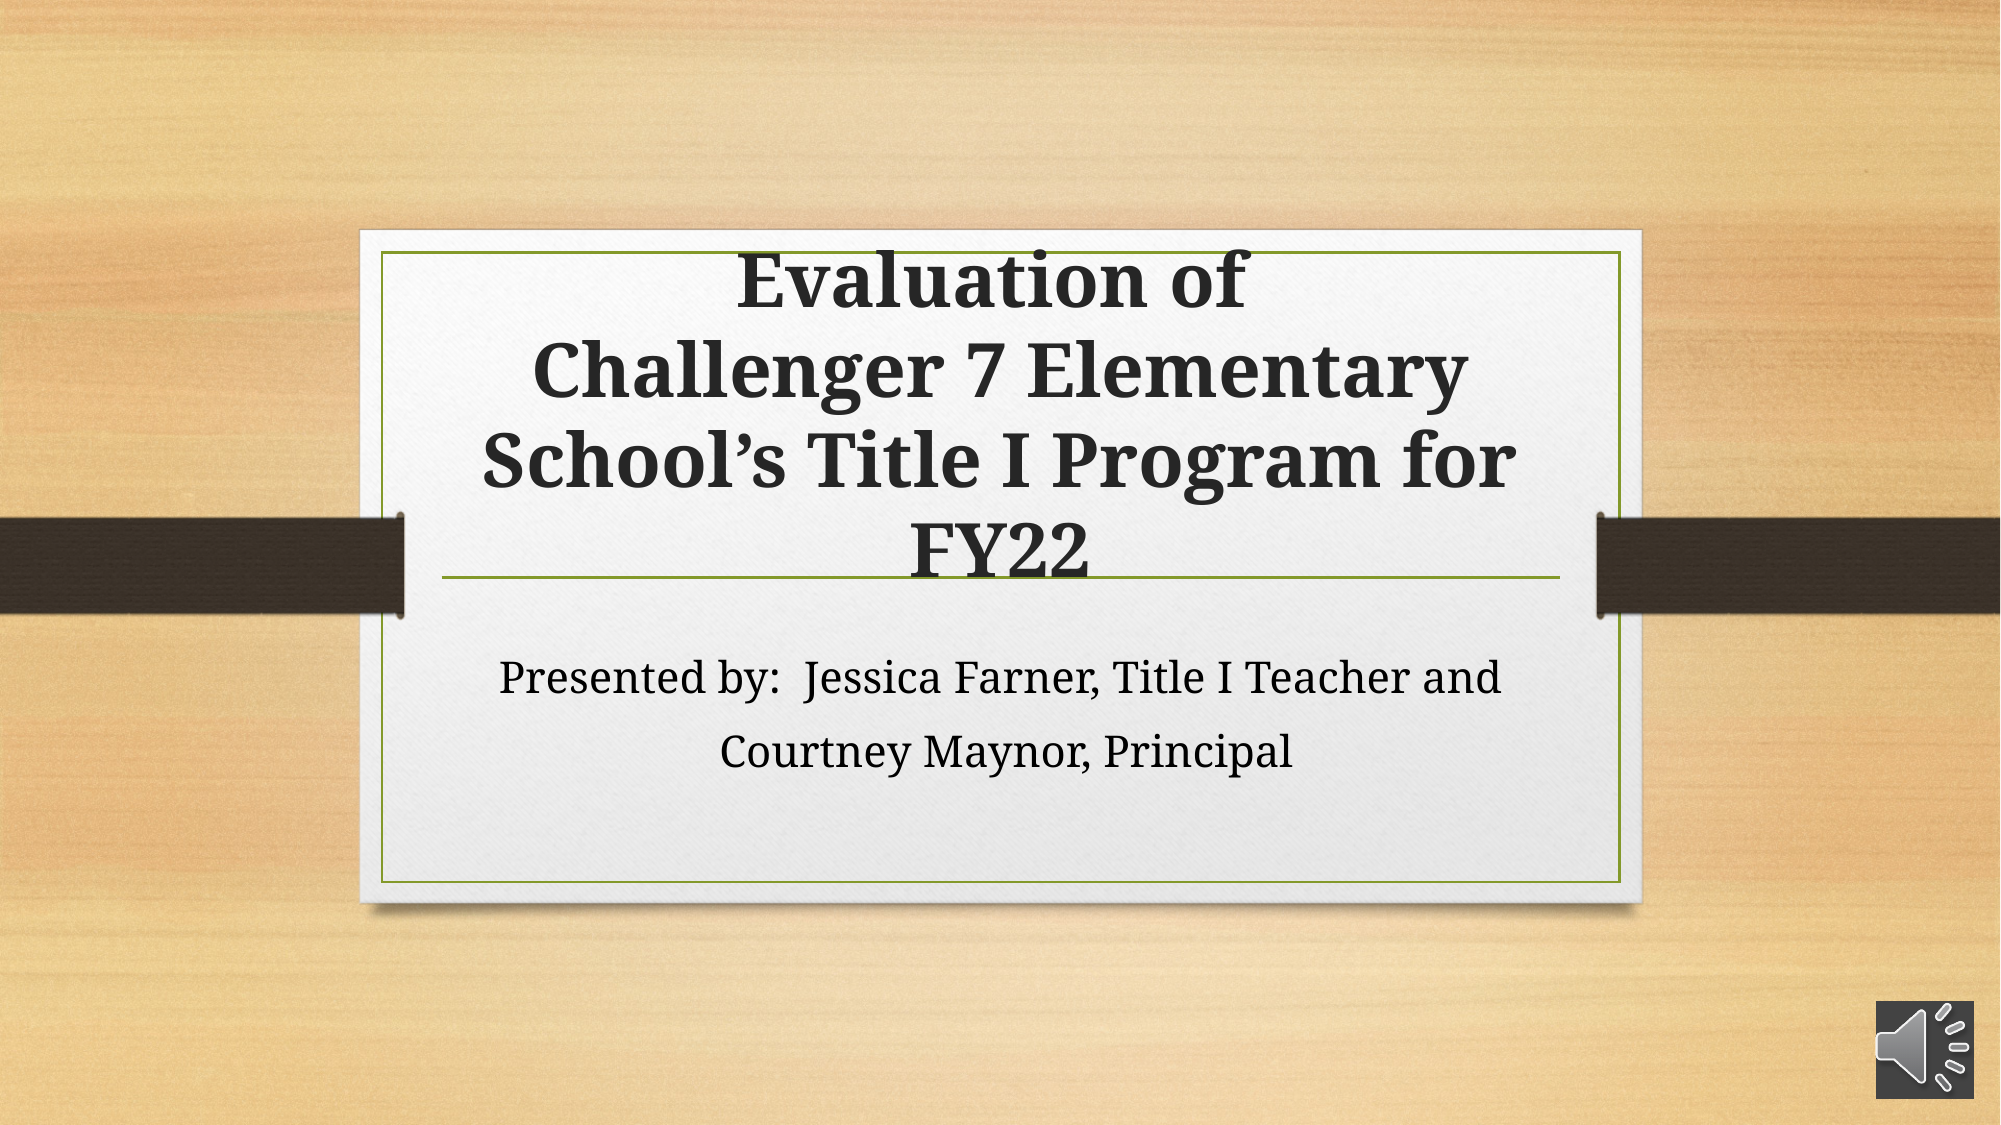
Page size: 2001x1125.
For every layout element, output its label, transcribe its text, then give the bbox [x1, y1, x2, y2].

title Evaluation of Challenger 7 Elementary School’s Title I Program for FY22 [441, 306, 1560, 600]
picture [0, 0, 2001, 1125]
subtitle Presented by: Jessica Farner, Title I Teacher and Courtney Maynor, Principal [441, 642, 1560, 817]
